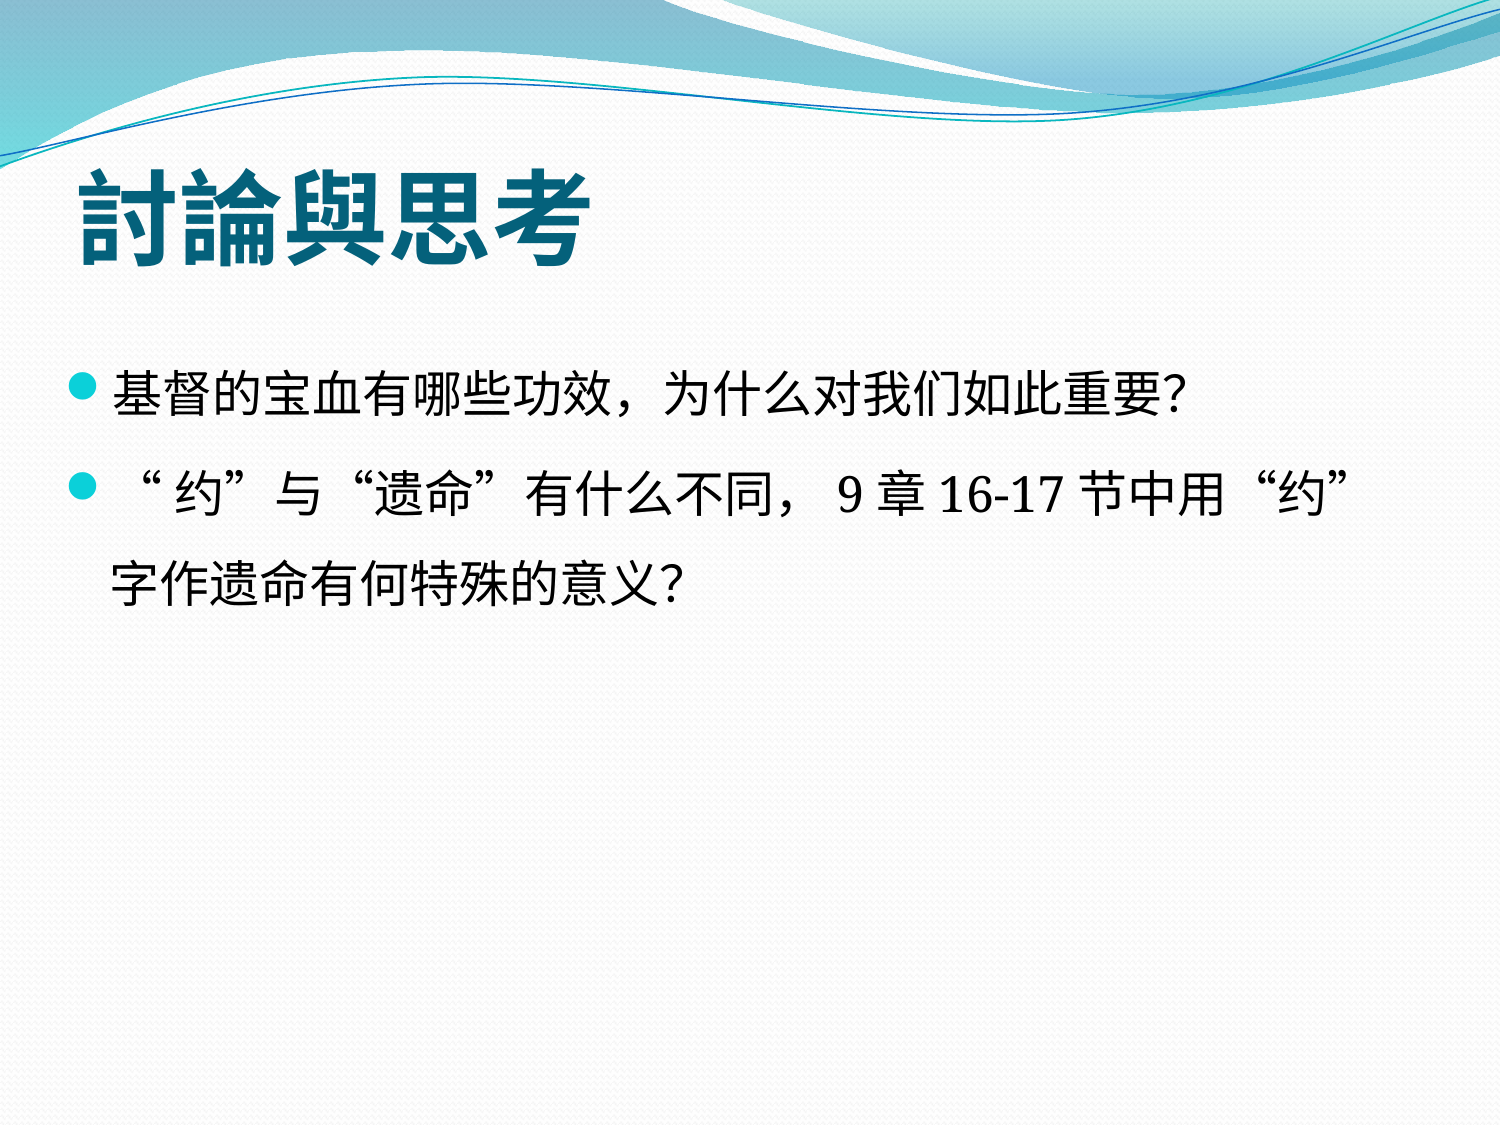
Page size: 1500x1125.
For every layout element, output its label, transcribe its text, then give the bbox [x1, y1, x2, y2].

list 基督的宝血有哪些功效，为什么对我们如此重要？ “约”与“遗命”有什么不同，9章16-17节中用“约”字作遗命有何特殊的意义？ [50, 324, 1400, 1095]
title 討論與思考 [75, 90, 1425, 279]
